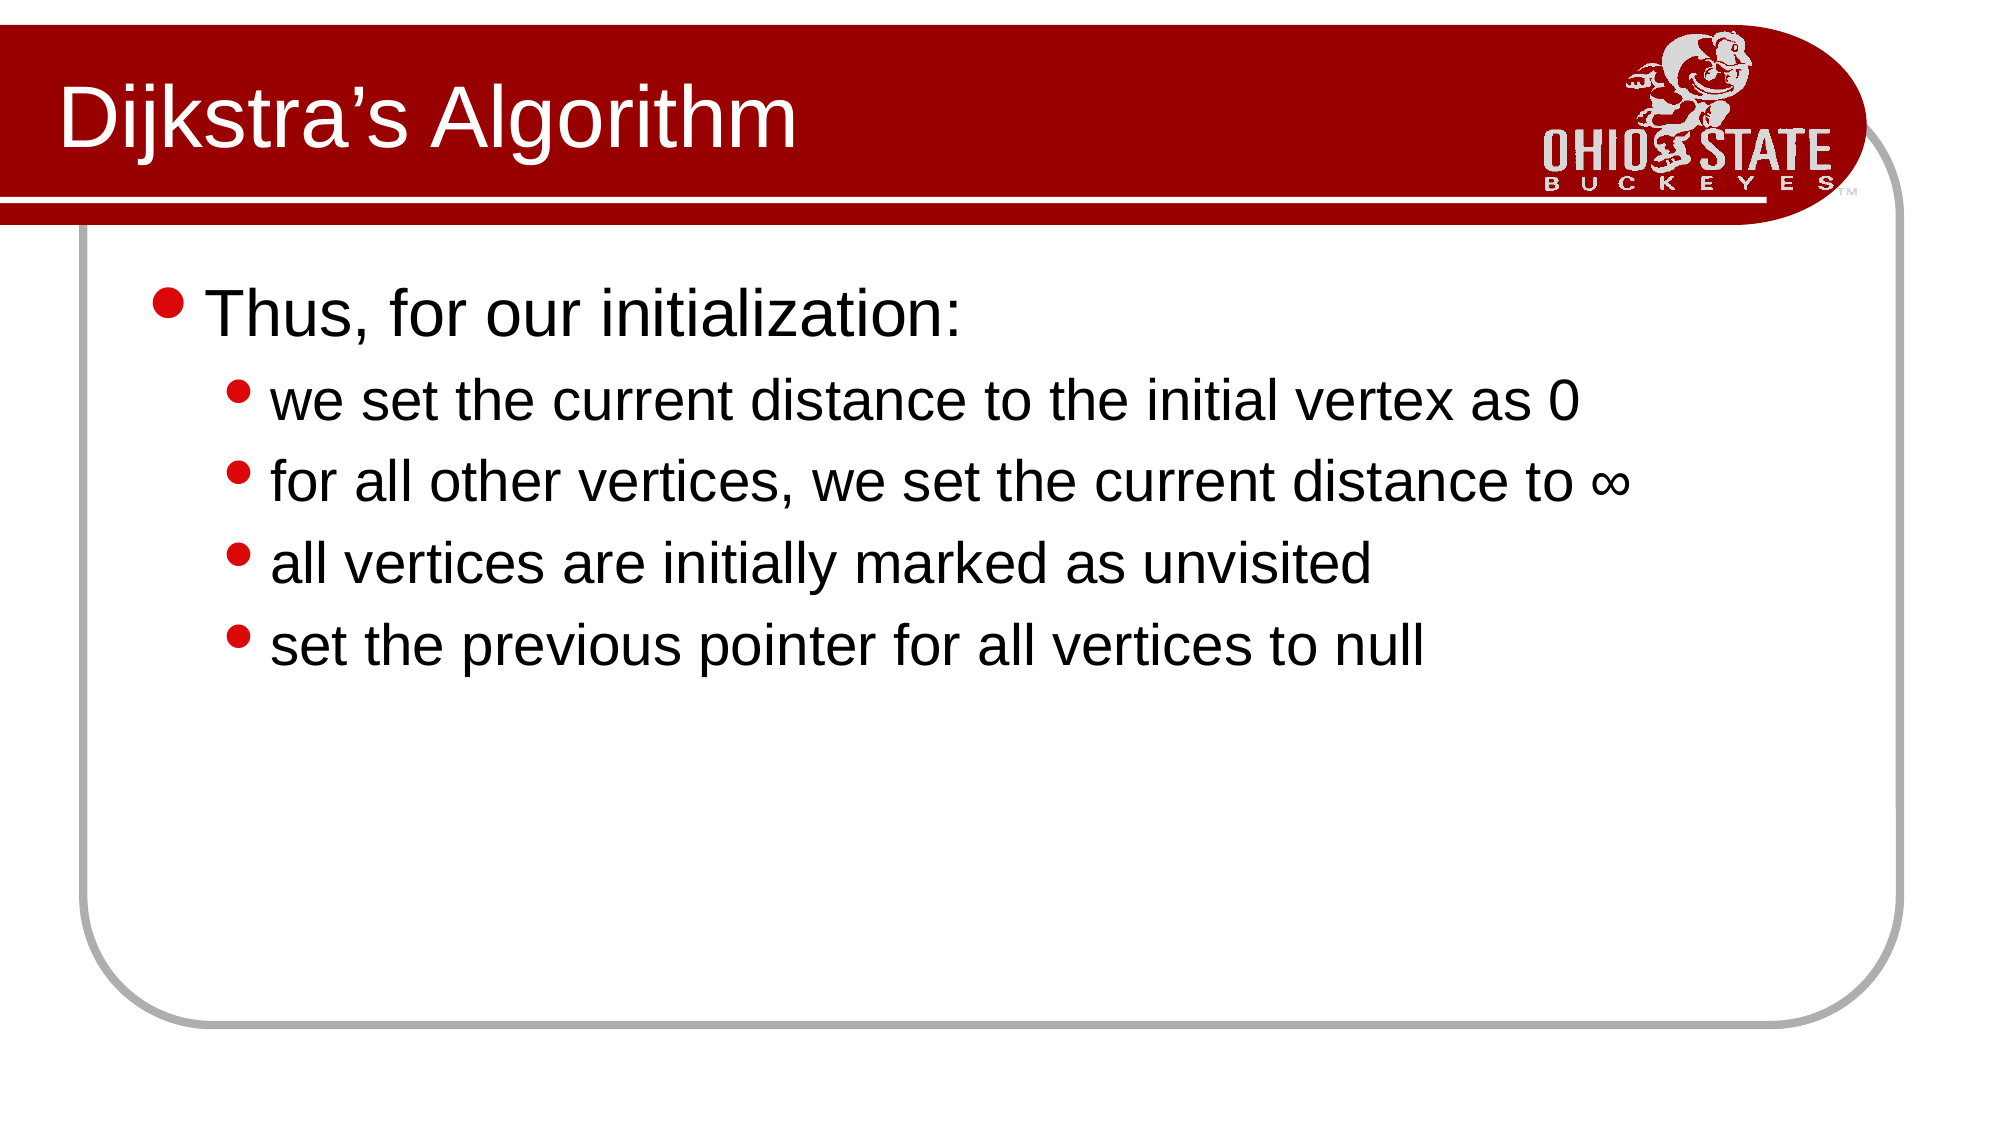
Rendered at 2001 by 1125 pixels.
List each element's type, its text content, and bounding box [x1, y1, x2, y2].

title Dijkstra’s Algorithm [42, 37, 1601, 188]
list Thus, for our initialization: we set the current distance to the initial vertex as 0 for all other vertices, we set the current distance to ∞ all vertices are initially marked as unvisited set the previous pointer for all vertices to null [133, 262, 1867, 988]
